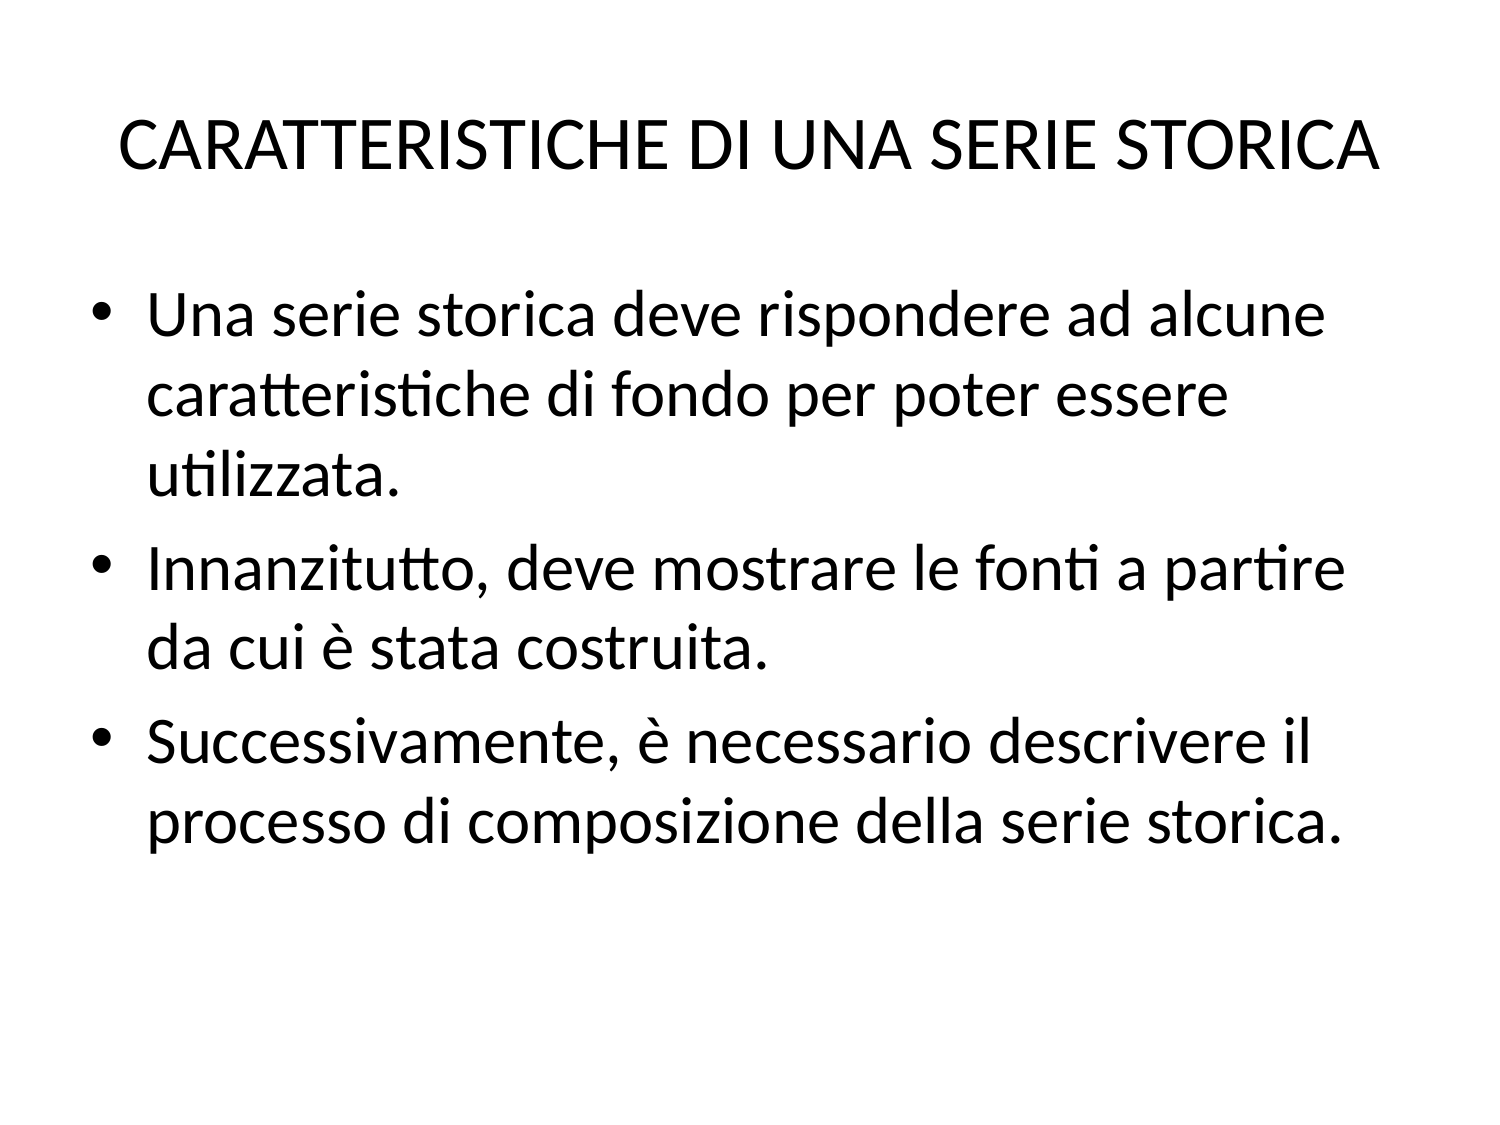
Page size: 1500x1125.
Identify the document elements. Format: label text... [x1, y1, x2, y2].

list Una serie storica deve rispondere ad alcune caratteristiche di fondo per poter essere utilizzata. Innanzitutto, deve mostrare le fonti a partire da cui è stata costruita. Successivamente, è necessario descrivere il processo di composizione della serie storica. [75, 262, 1425, 1005]
title CARATTERISTICHE DI UNA SERIE STORICA [75, 45, 1425, 233]
